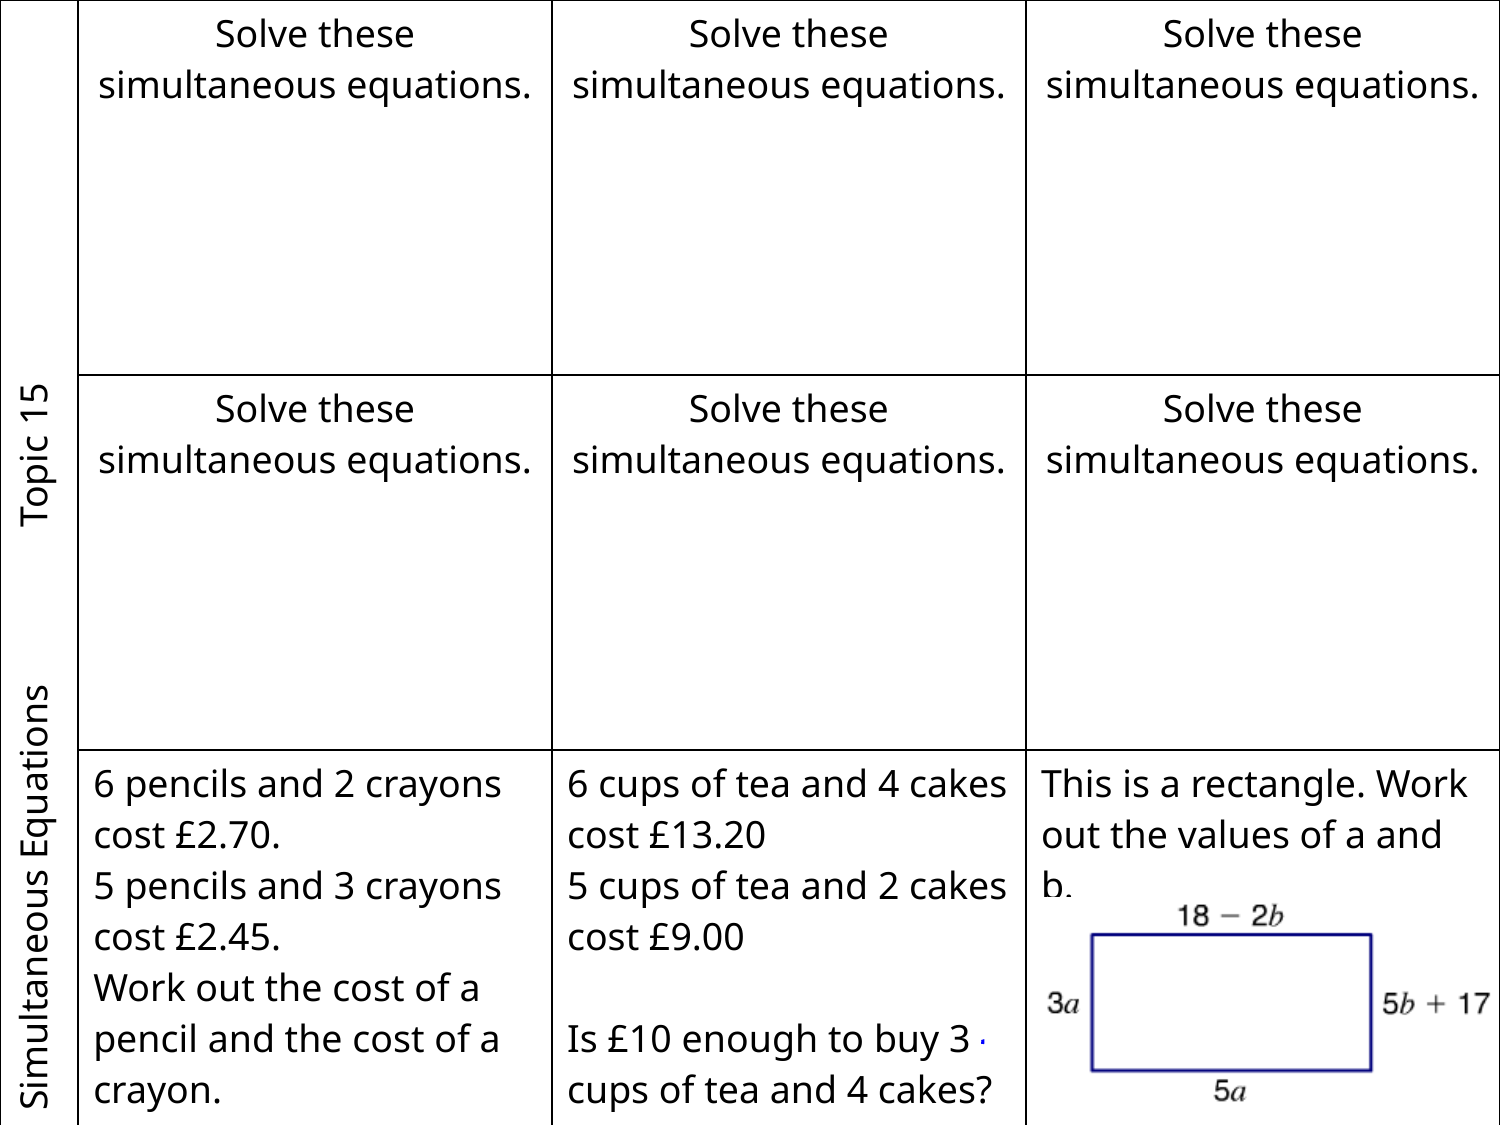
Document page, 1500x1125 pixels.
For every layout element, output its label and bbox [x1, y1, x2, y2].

picture [1031, 897, 1498, 1113]
